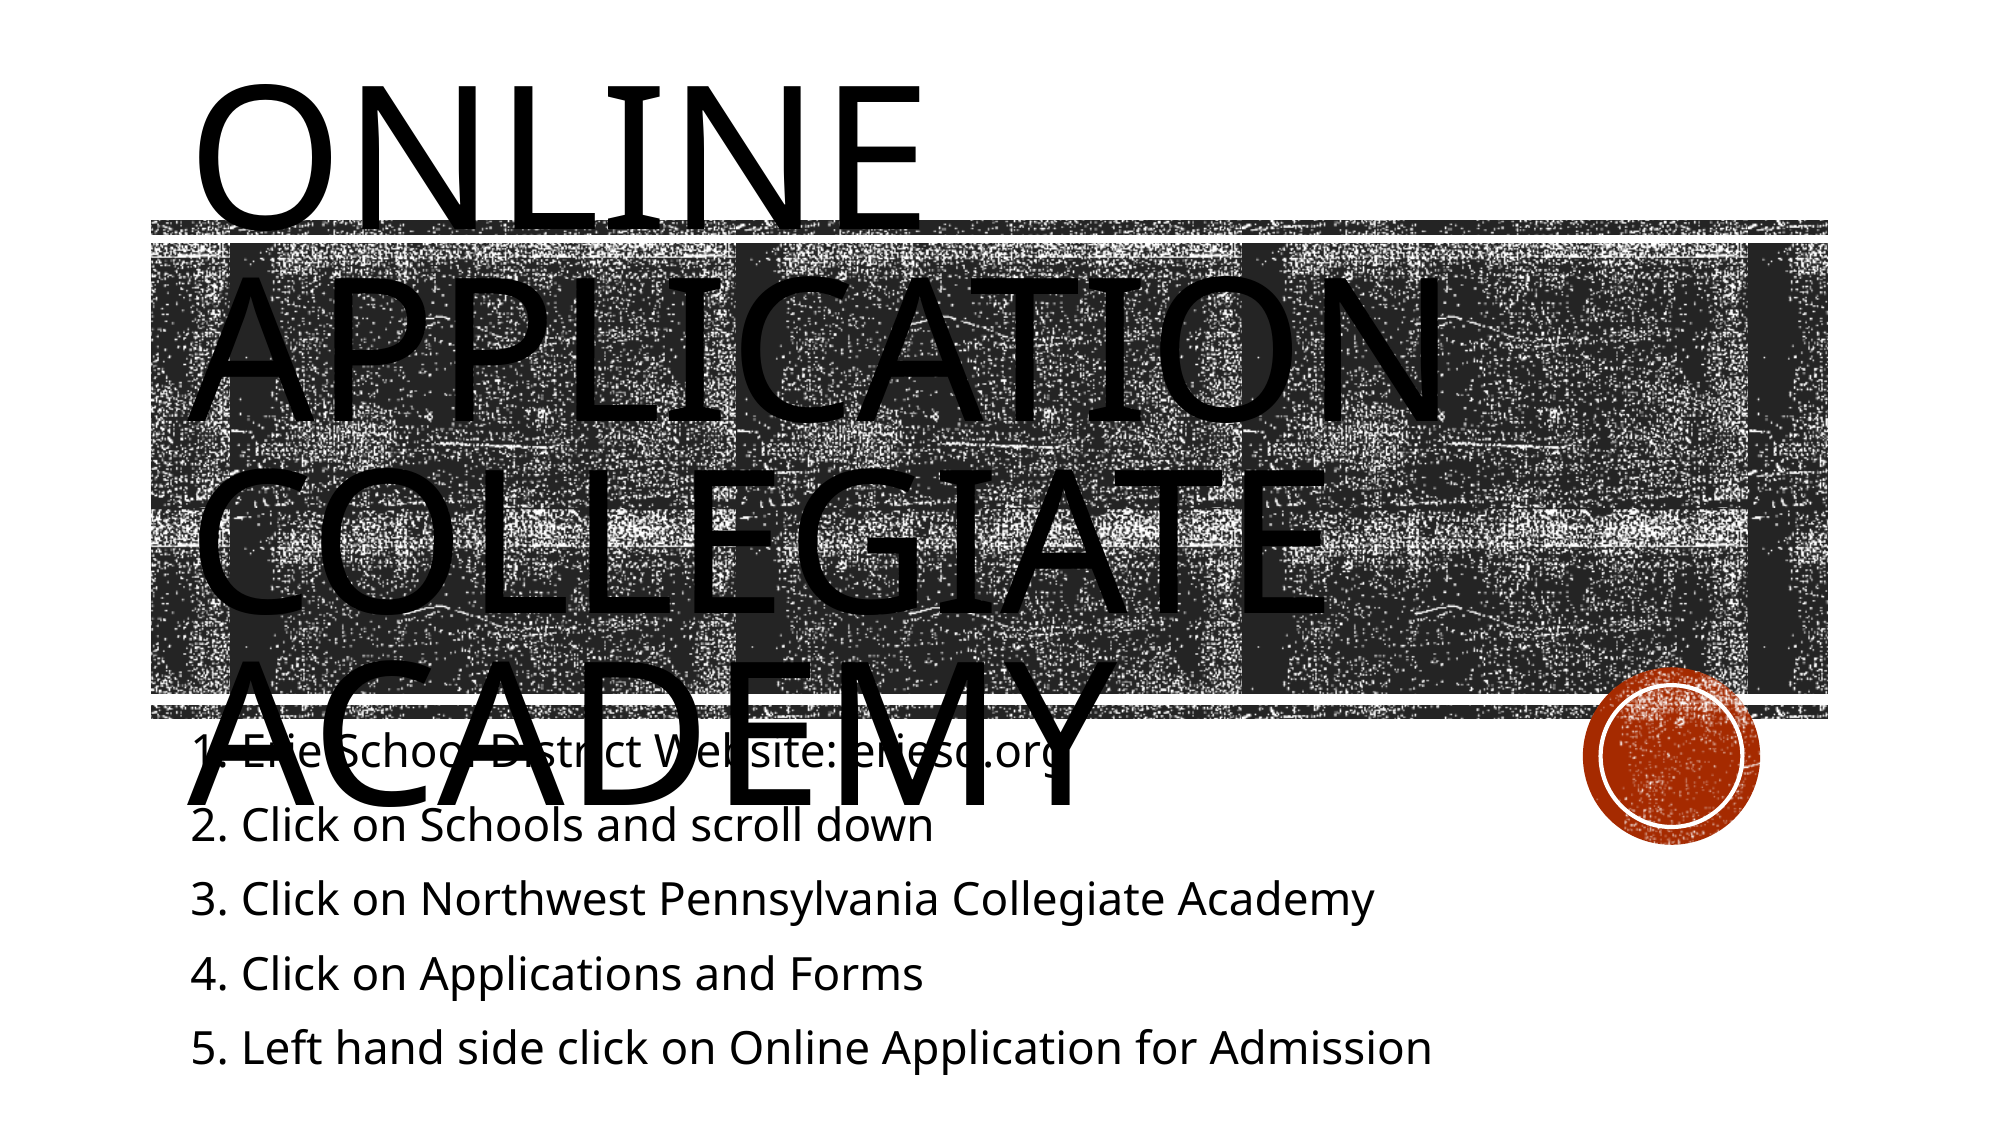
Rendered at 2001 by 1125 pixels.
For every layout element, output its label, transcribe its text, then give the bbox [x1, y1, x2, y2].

title online application collegiate academy [172, 234, 1808, 733]
subtitle 1. Erie School District Website: eriesd.org 2. Click on Schools and scroll down 3. Click on Northwest Pennsylvania Collegiate Academy 4. Click on Applications and Forms 5. Left hand side click on Online Application for Admission [175, 720, 1470, 1098]
